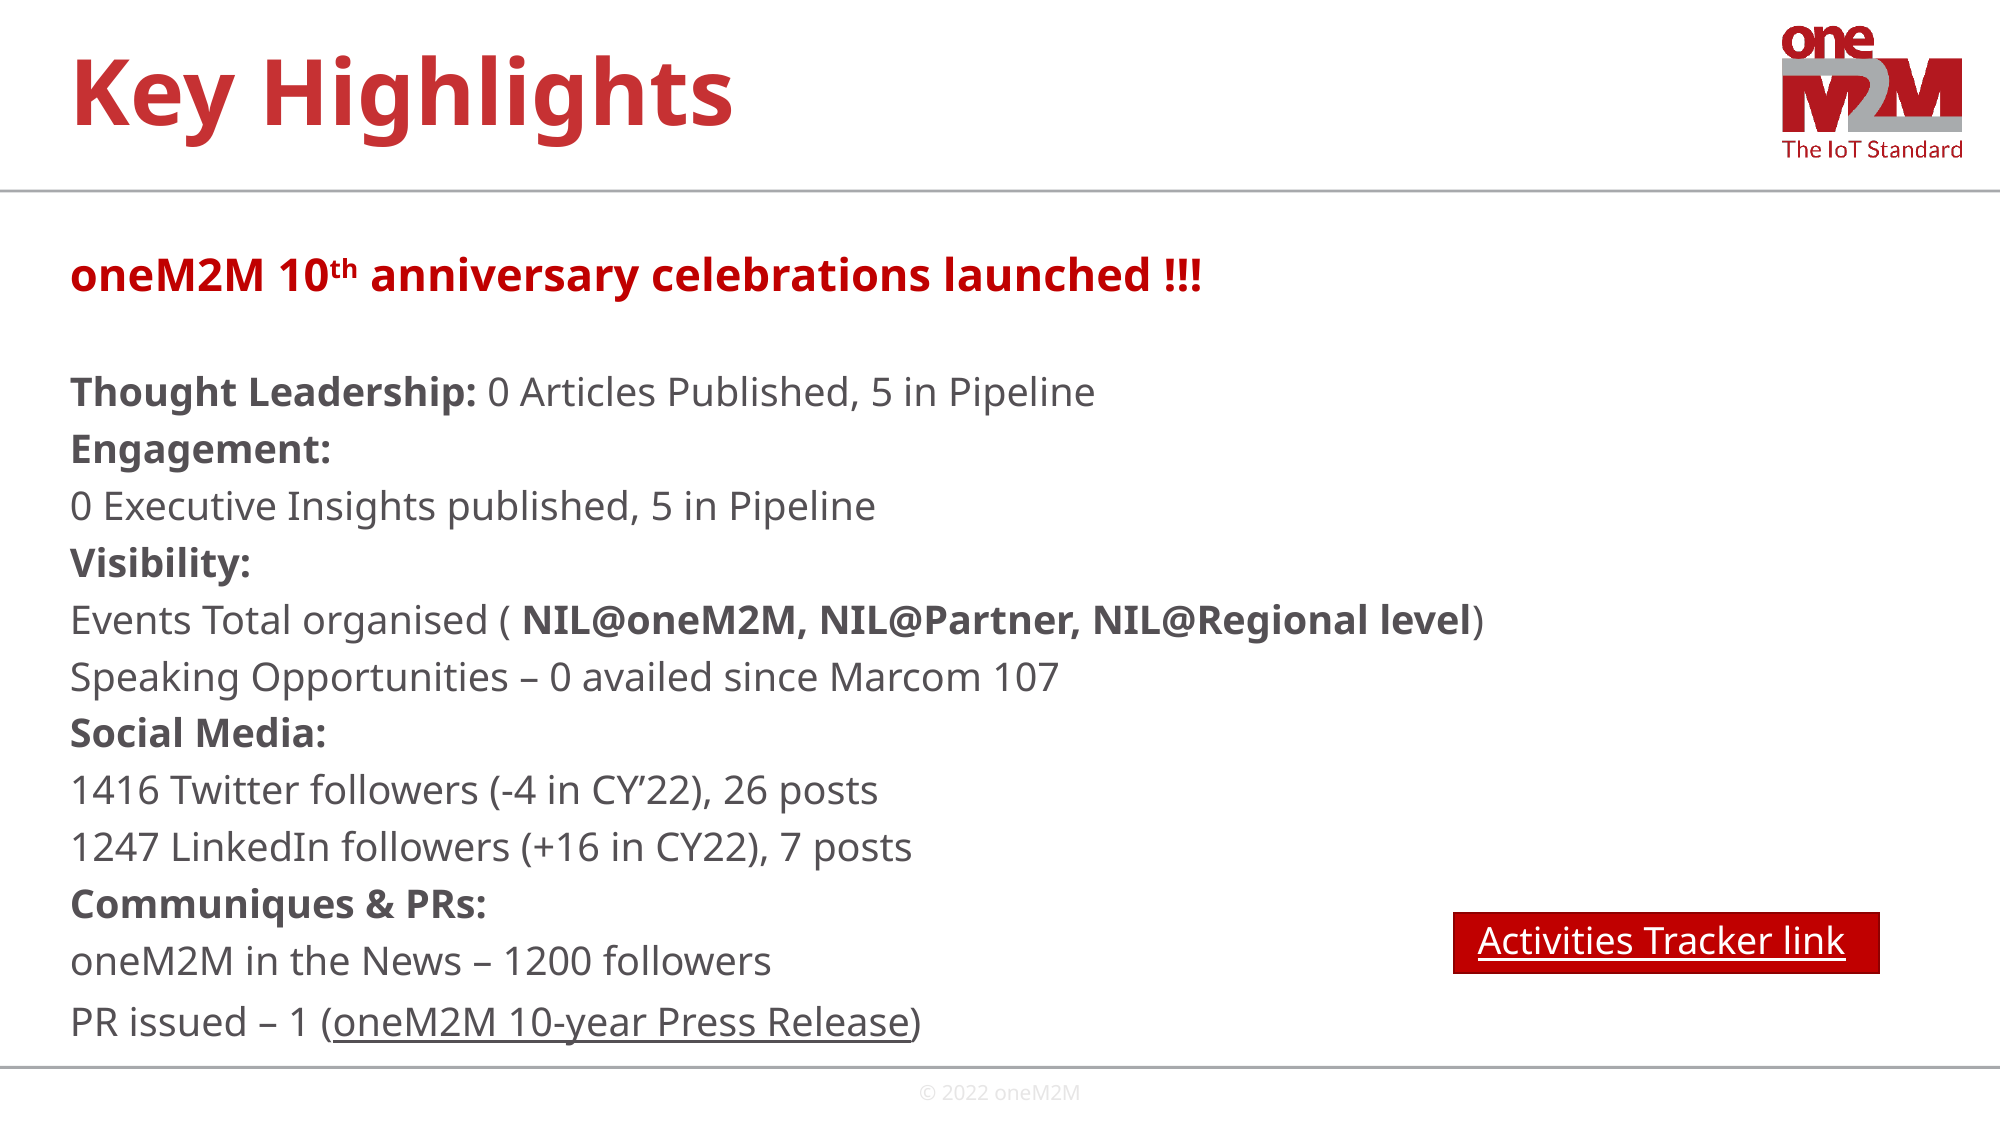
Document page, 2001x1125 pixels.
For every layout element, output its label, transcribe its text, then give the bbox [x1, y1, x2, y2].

picture [1772, 17, 1971, 166]
list oneM2M 10th anniversary celebrations launched !!! Thought Leadership: 0 Articles Published, 5 in Pipeline Engagement: 0 Executive Insights published, 5 in Pipeline Visibility: Events Total organised ( NIL@oneM2M, NIL@Partner, NIL@Regional level) Speaking Opportunities – 0 availed since Marcom 107 Social Media: 1416 Twitter followers (-4 in CY’22), 26 posts 1247 LinkedIn followers (+16 in CY22), 7 posts Communiques & PRs: oneM2M in the News – 1200 followers PR issued – 1 (oneM2M 10-year Press Release) [54, 245, 1780, 1062]
title Key Highlights [54, 0, 1343, 193]
text_box Activities Tracker link [1453, 912, 1880, 974]
footer © 2022 oneM2M [662, 1042, 1338, 1103]
